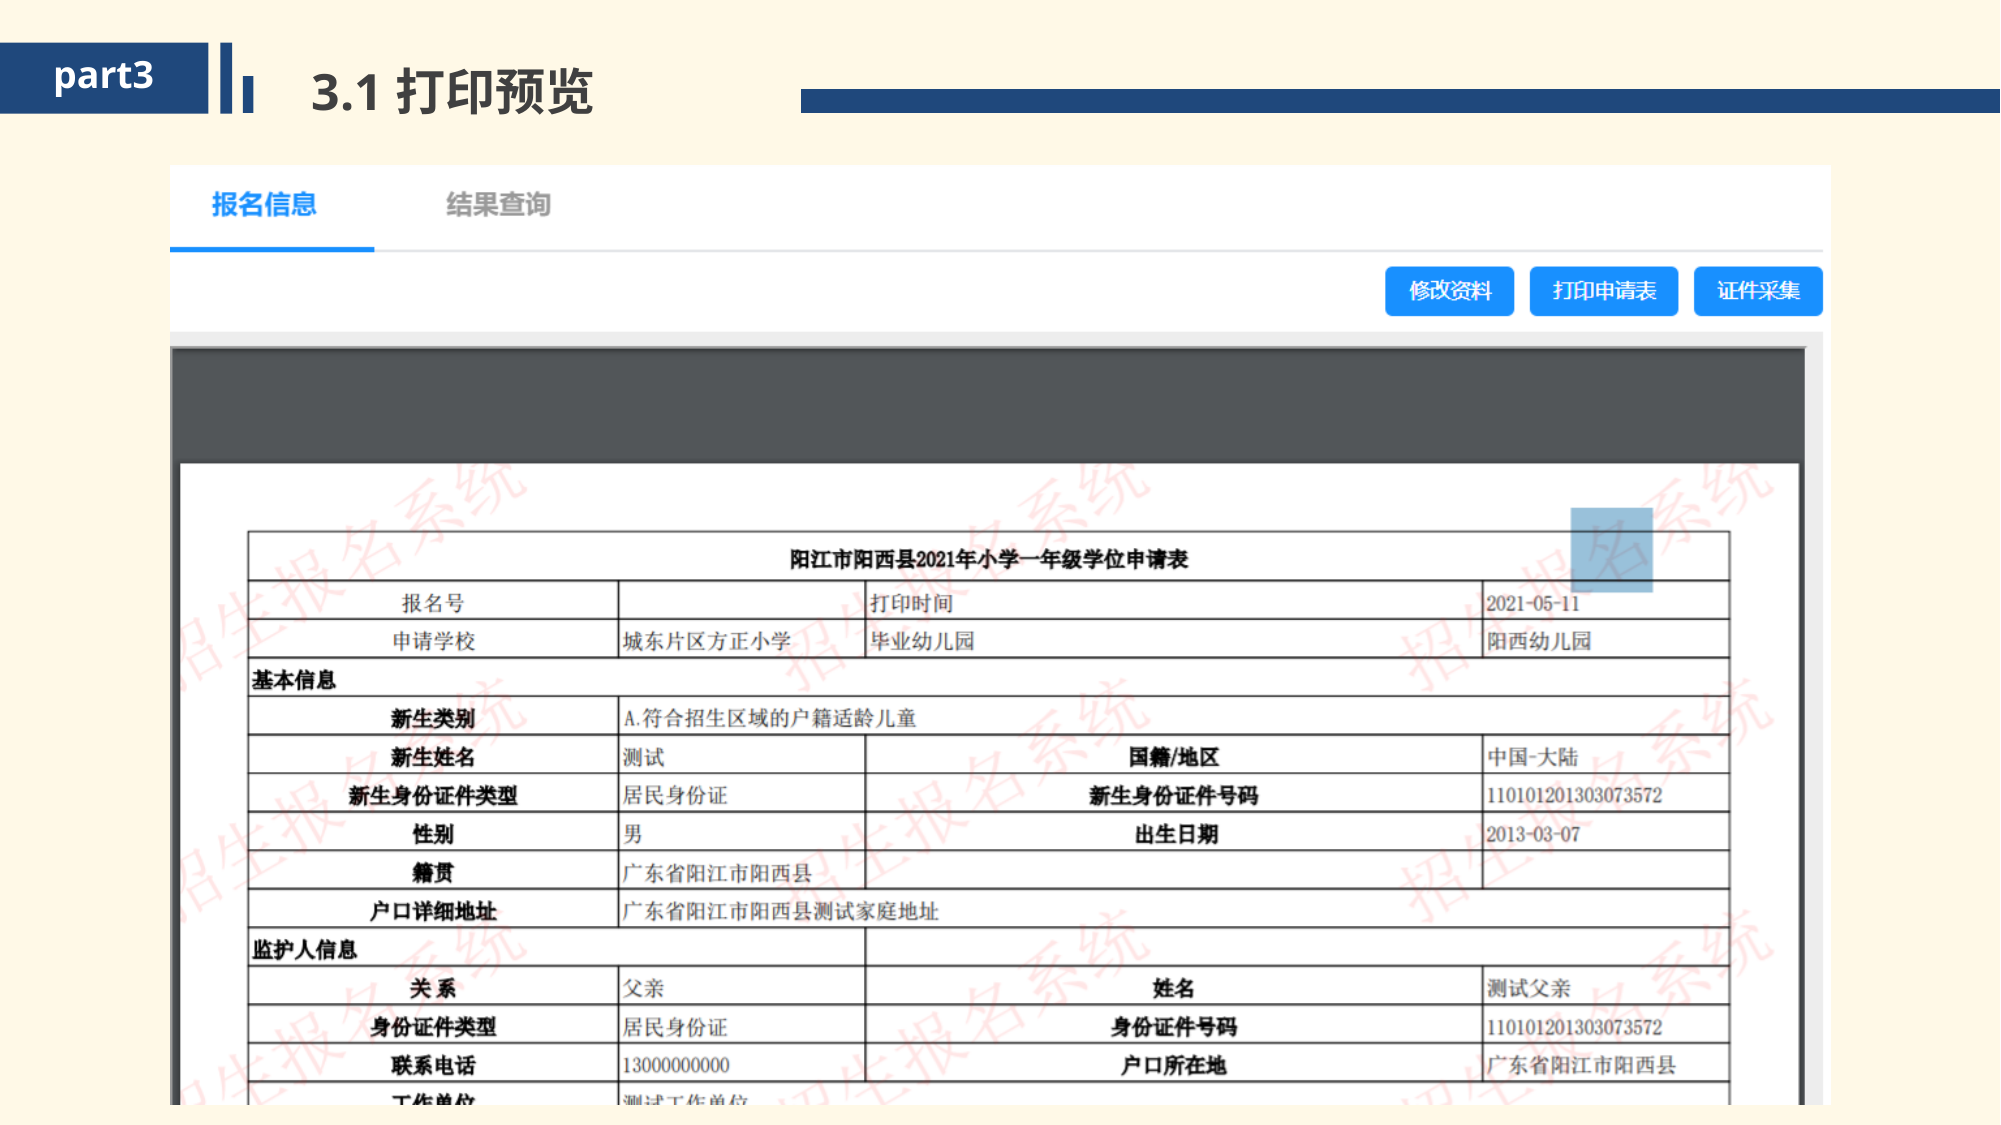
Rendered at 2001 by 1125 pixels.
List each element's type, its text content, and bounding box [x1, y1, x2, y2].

title 3.1打印预览 [296, 24, 737, 165]
picture [169, 165, 1831, 1105]
text_box part3 [0, 43, 218, 104]
